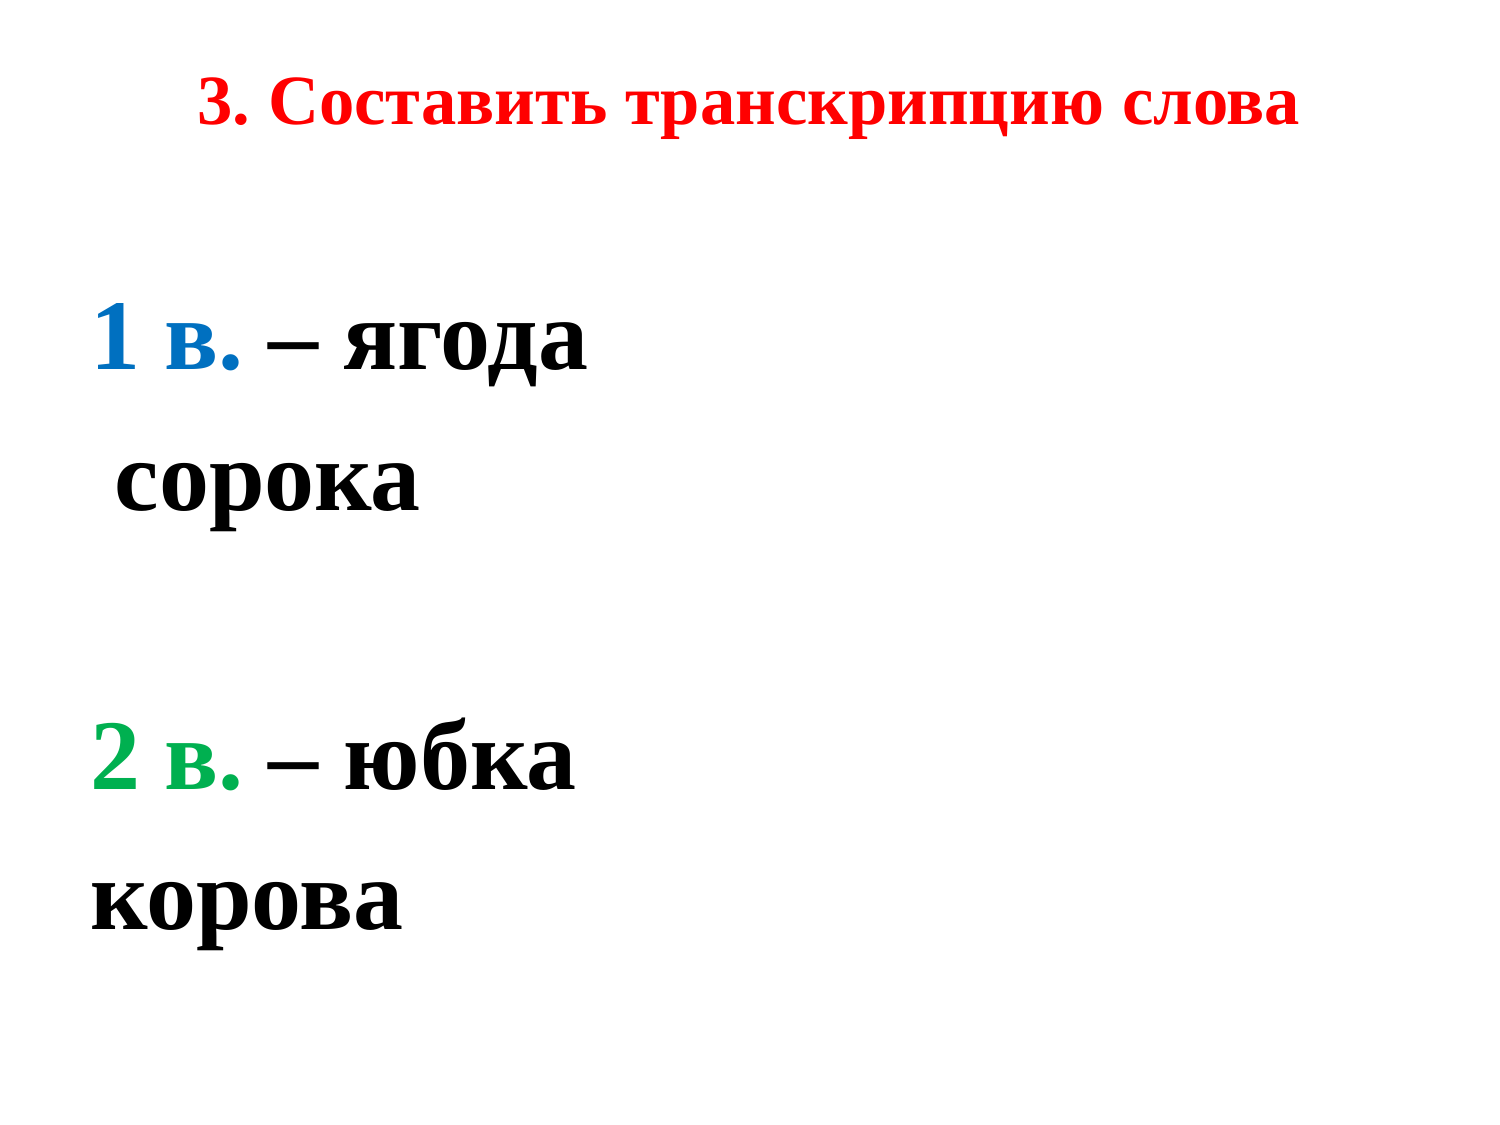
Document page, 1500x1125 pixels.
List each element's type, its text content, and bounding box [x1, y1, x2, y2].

title 3. Составить транскрипцию слова [75, 45, 1425, 233]
list 1 в. – ягода сорока 2 в. – юбка корова [75, 262, 1425, 1005]
